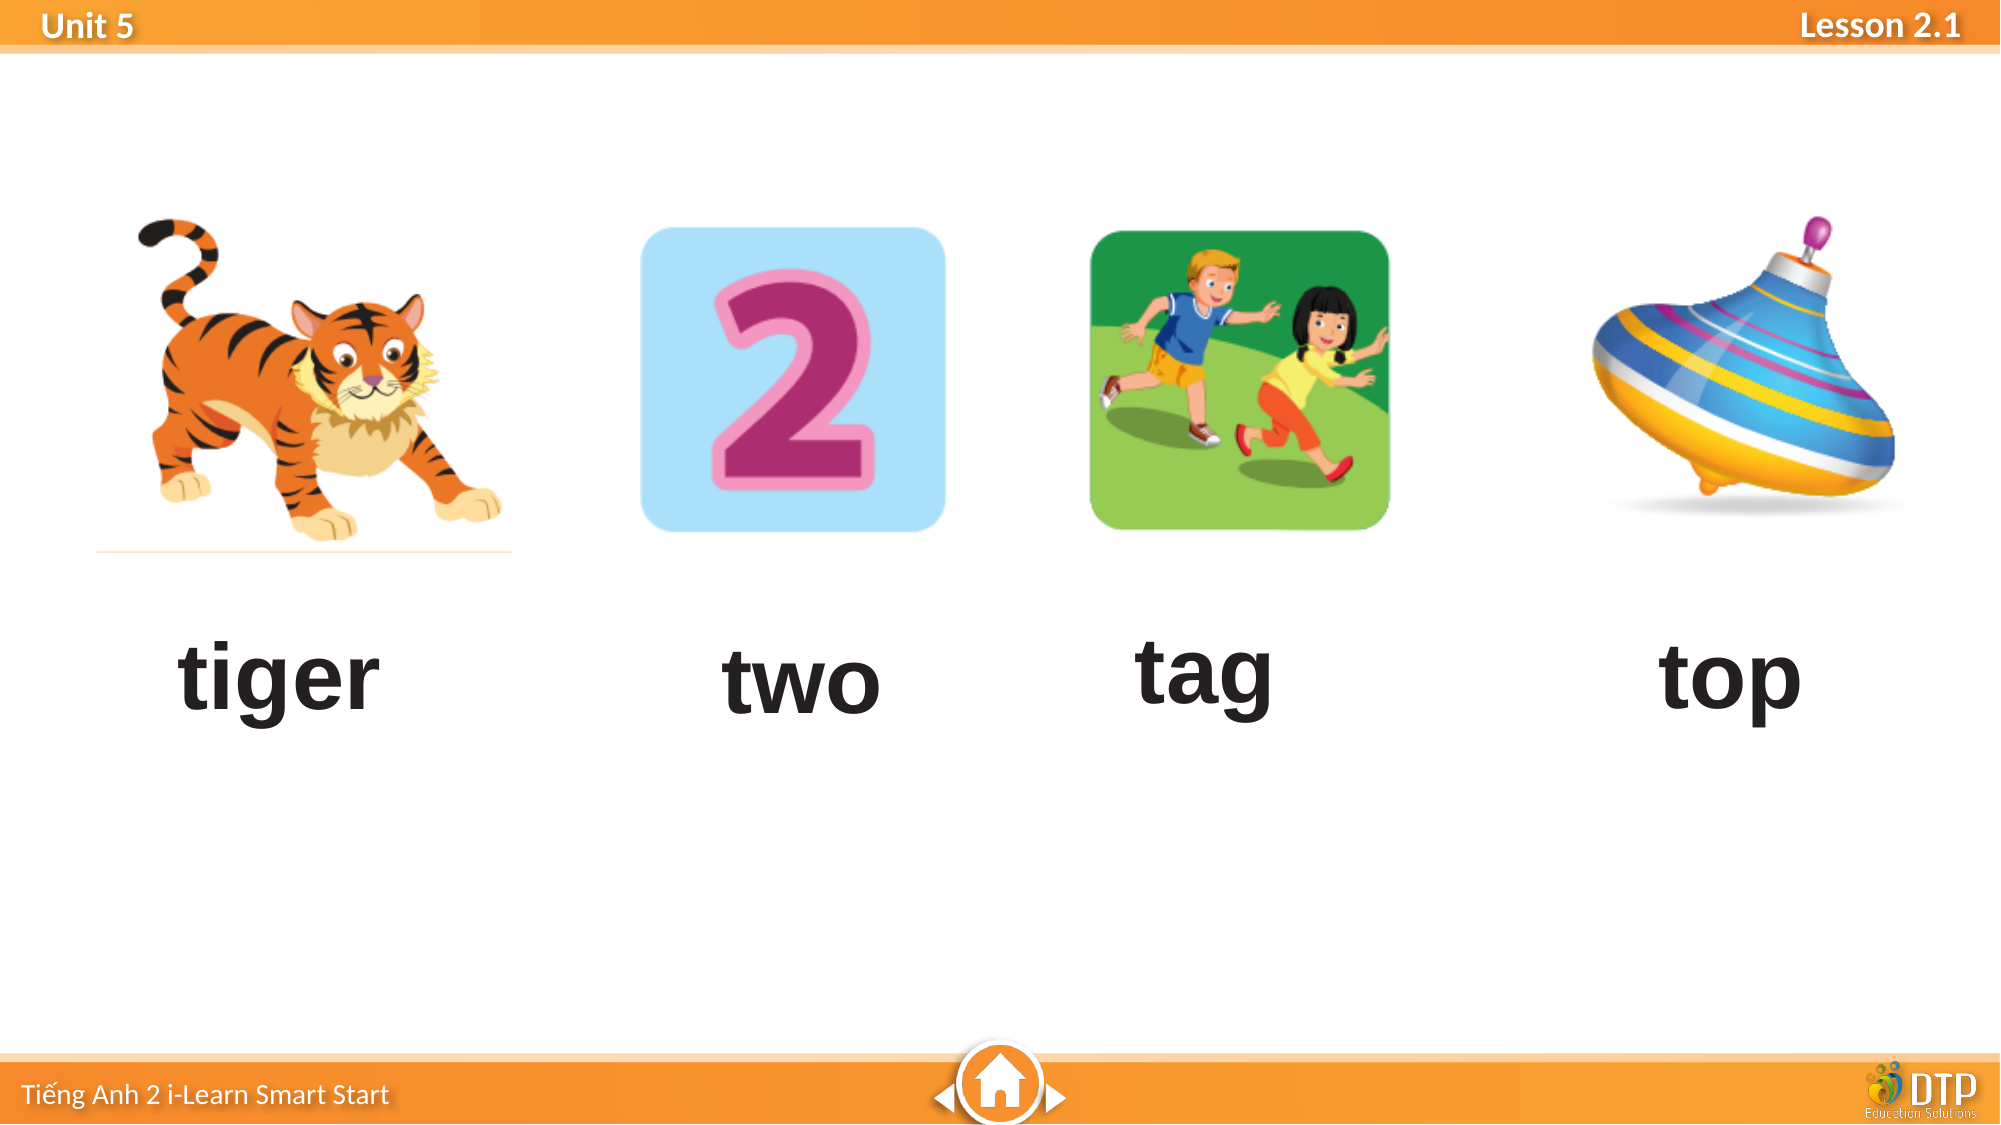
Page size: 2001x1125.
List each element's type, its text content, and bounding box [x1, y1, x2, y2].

text_box two [706, 612, 1039, 740]
picture [0, 0, 2000, 1125]
text_box tag [1120, 602, 1452, 731]
text_box tiger [162, 608, 495, 736]
text_box top [1643, 607, 1975, 735]
